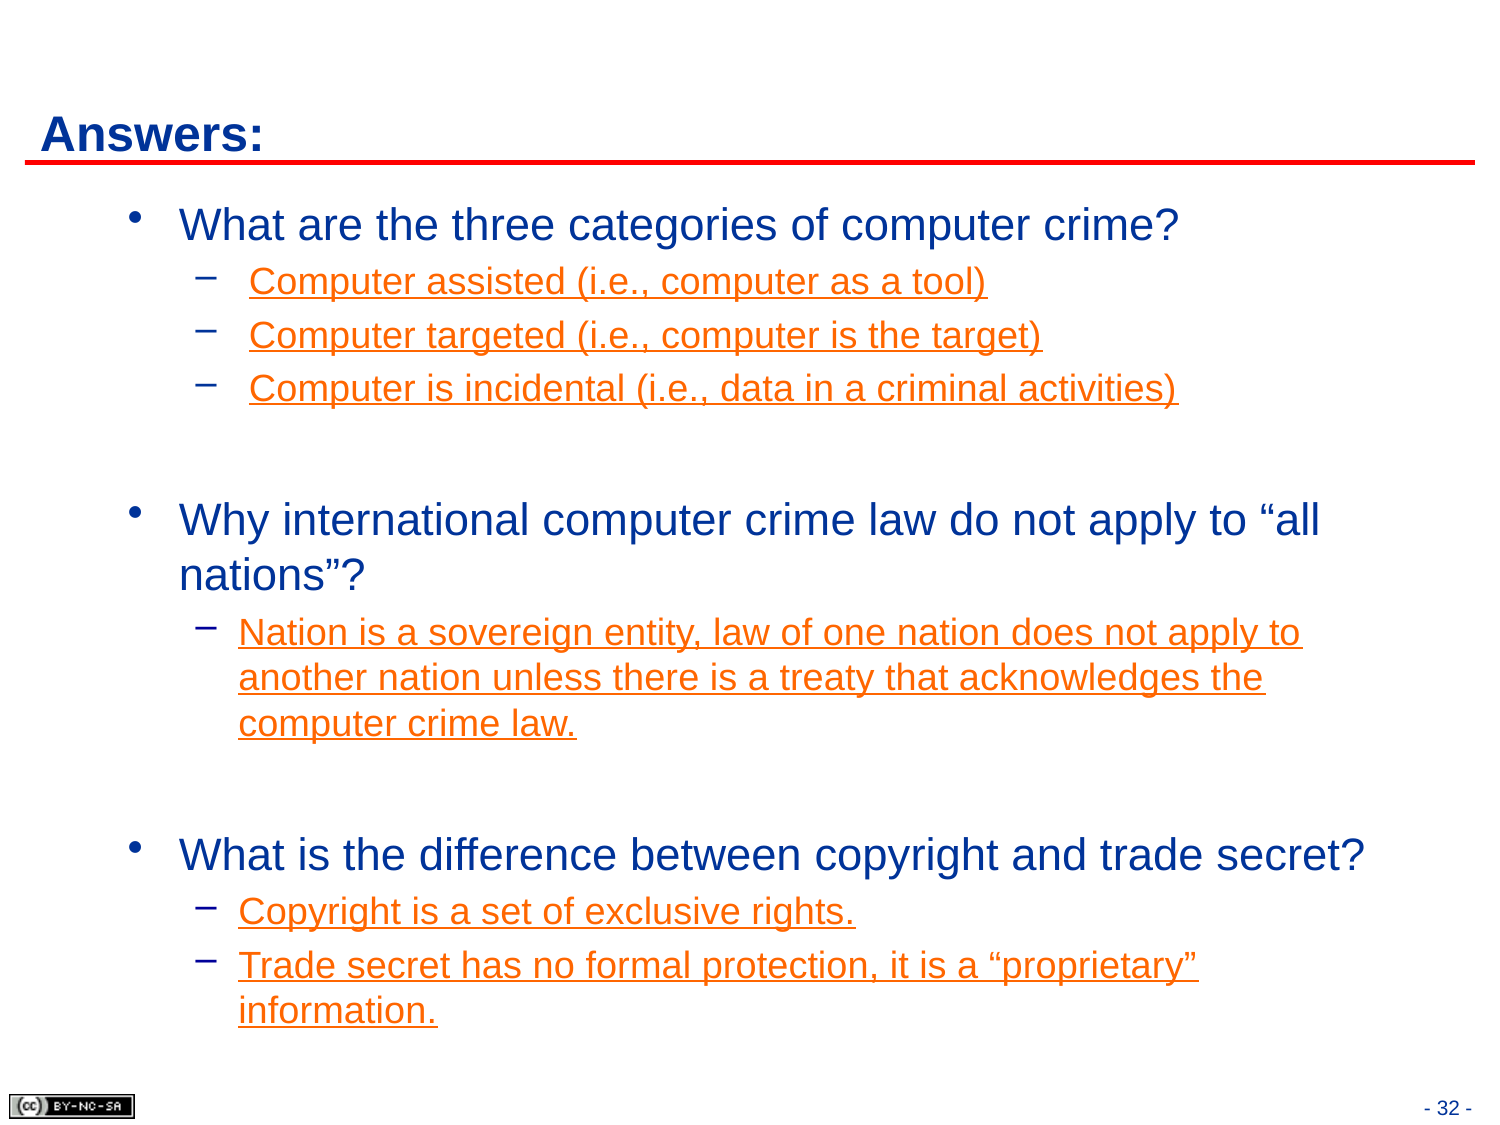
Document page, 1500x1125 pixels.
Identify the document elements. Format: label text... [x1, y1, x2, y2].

list What are the three categories of computer crime? Computer assisted (i.e., computer as a tool) Computer targeted (i.e., computer is the target) Computer is incidental (i.e., data in a criminal activities) Why international computer crime law do not apply to “all nations”? Nation is a sovereign entity, law of one nation does not apply to another nation unless there is a treaty that acknowledges the computer crime law. What is the difference between copyright and trade secret? Copyright is a set of exclusive rights. Trade secret has no formal protection, it is a “proprietary” information. [112, 187, 1388, 1076]
picture [9, 1094, 135, 1119]
title Answers: [24, 0, 1476, 169]
slide_number - 32 - [1287, 1087, 1488, 1125]
